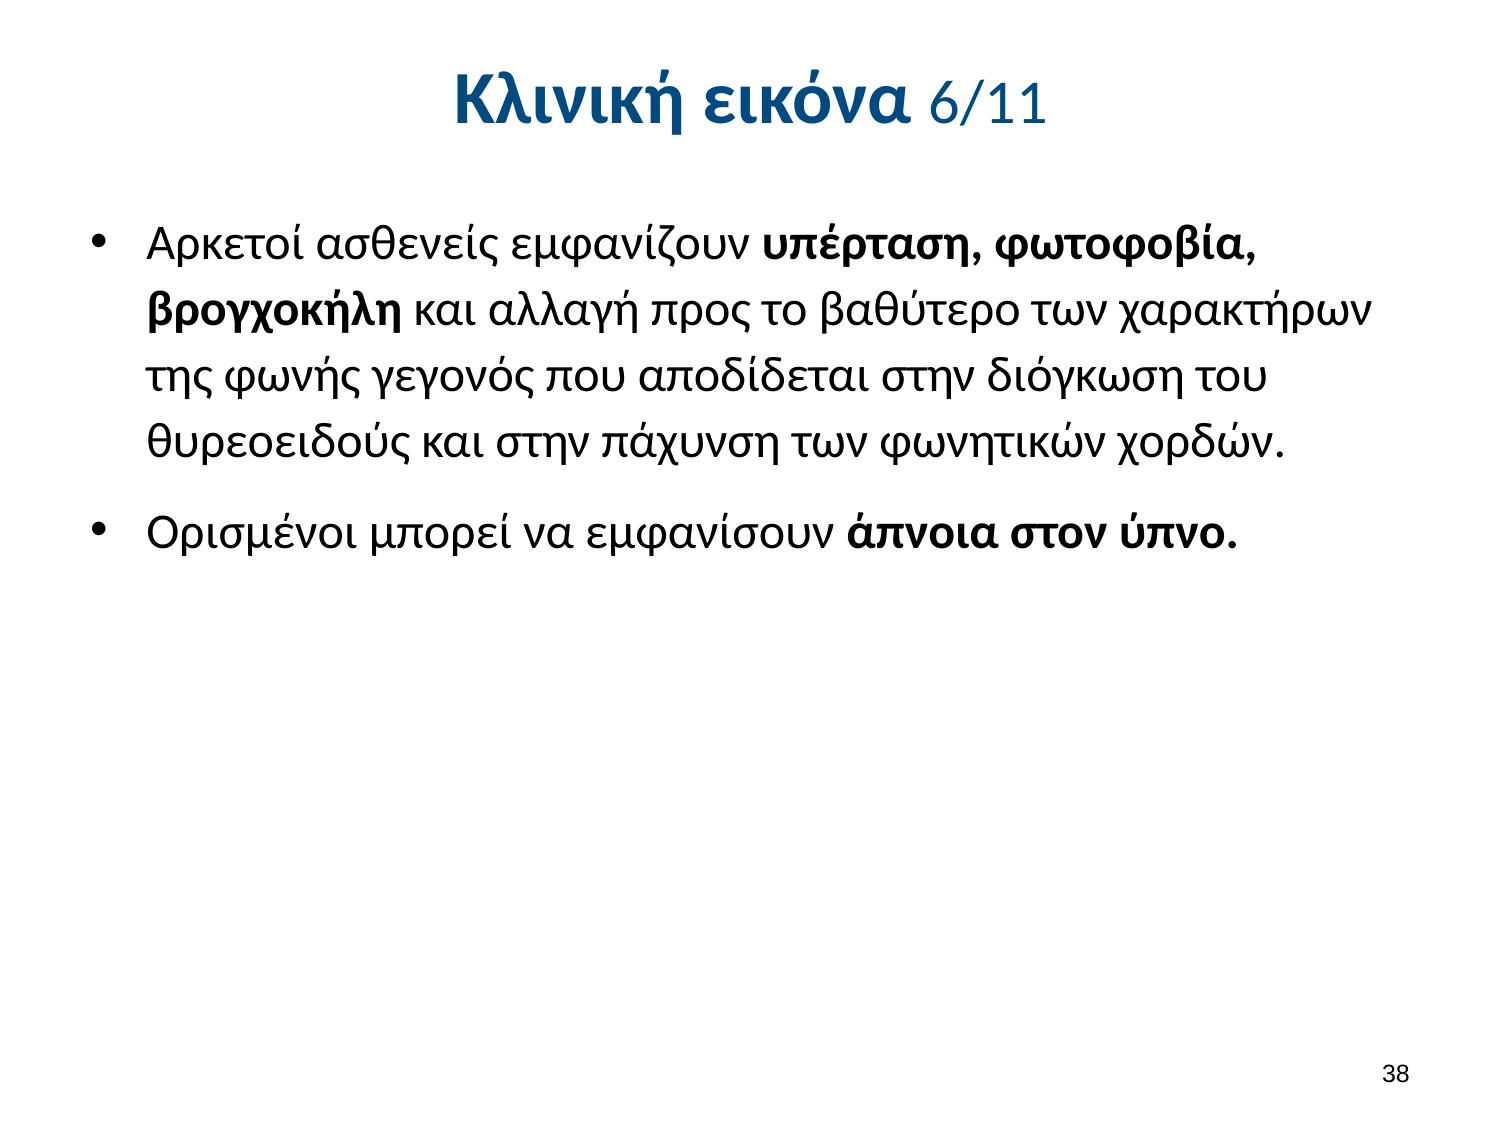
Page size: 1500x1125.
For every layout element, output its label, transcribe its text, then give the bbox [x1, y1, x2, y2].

list Αρκετοί ασθενείς εμφανίζουν υπέρταση, φωτοφοβία, βρογχοκήλη και αλλαγή προς το βαθύτερο των χαρακτήρων της φωνής γεγονός που αποδίδεται στην διόγκωση του θυρεοειδούς και στην πάχυνση των φωνητικών χορδών. Ορισμένοι μπορεί να εμφανίσουν άπνοια στον ύπνο. [75, 196, 1425, 1024]
title Κλινική εικόνα 6/11 [76, 19, 1427, 169]
slide_number 37 [1074, 1042, 1425, 1103]
